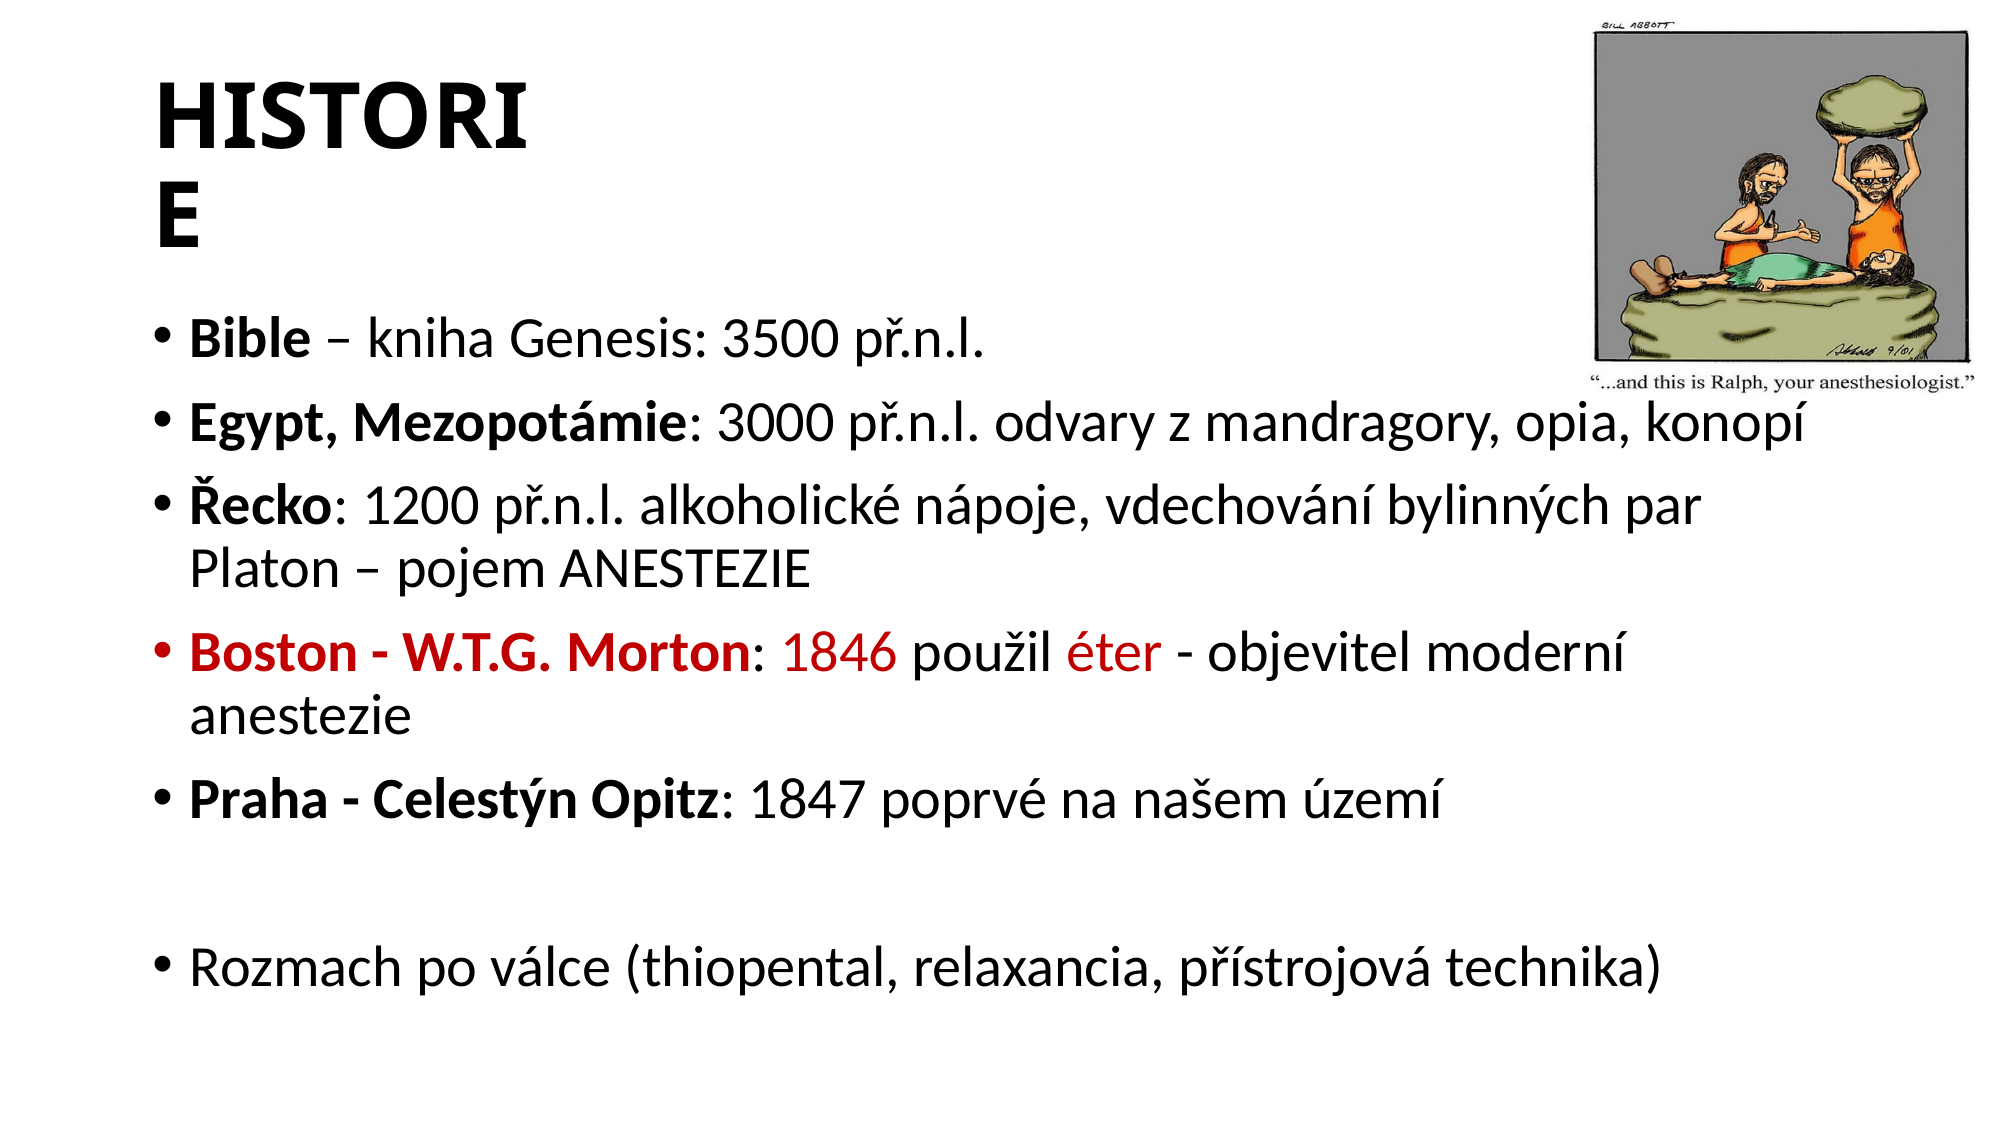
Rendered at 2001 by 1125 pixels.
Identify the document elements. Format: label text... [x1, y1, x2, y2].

picture [1585, 20, 1976, 413]
list Bible – kniha Genesis: 3500 př.n.l. Egypt, Mezopotámie: 3000 př.n.l. odvary z mandragory, opia, konopí Řecko: 1200 př.n.l. alkoholické nápoje, vdechování bylinných par Platon – pojem ANESTEZIE Boston - W.T.G. Morton: 1846 použil éter - objevitel moderní anestezie Praha - Celestýn Opitz: 1847 poprvé na našem území Rozmach po válce (thiopental, relaxancia, přístrojová technika) [137, 299, 1863, 1014]
title HISTORIE [137, 59, 565, 278]
